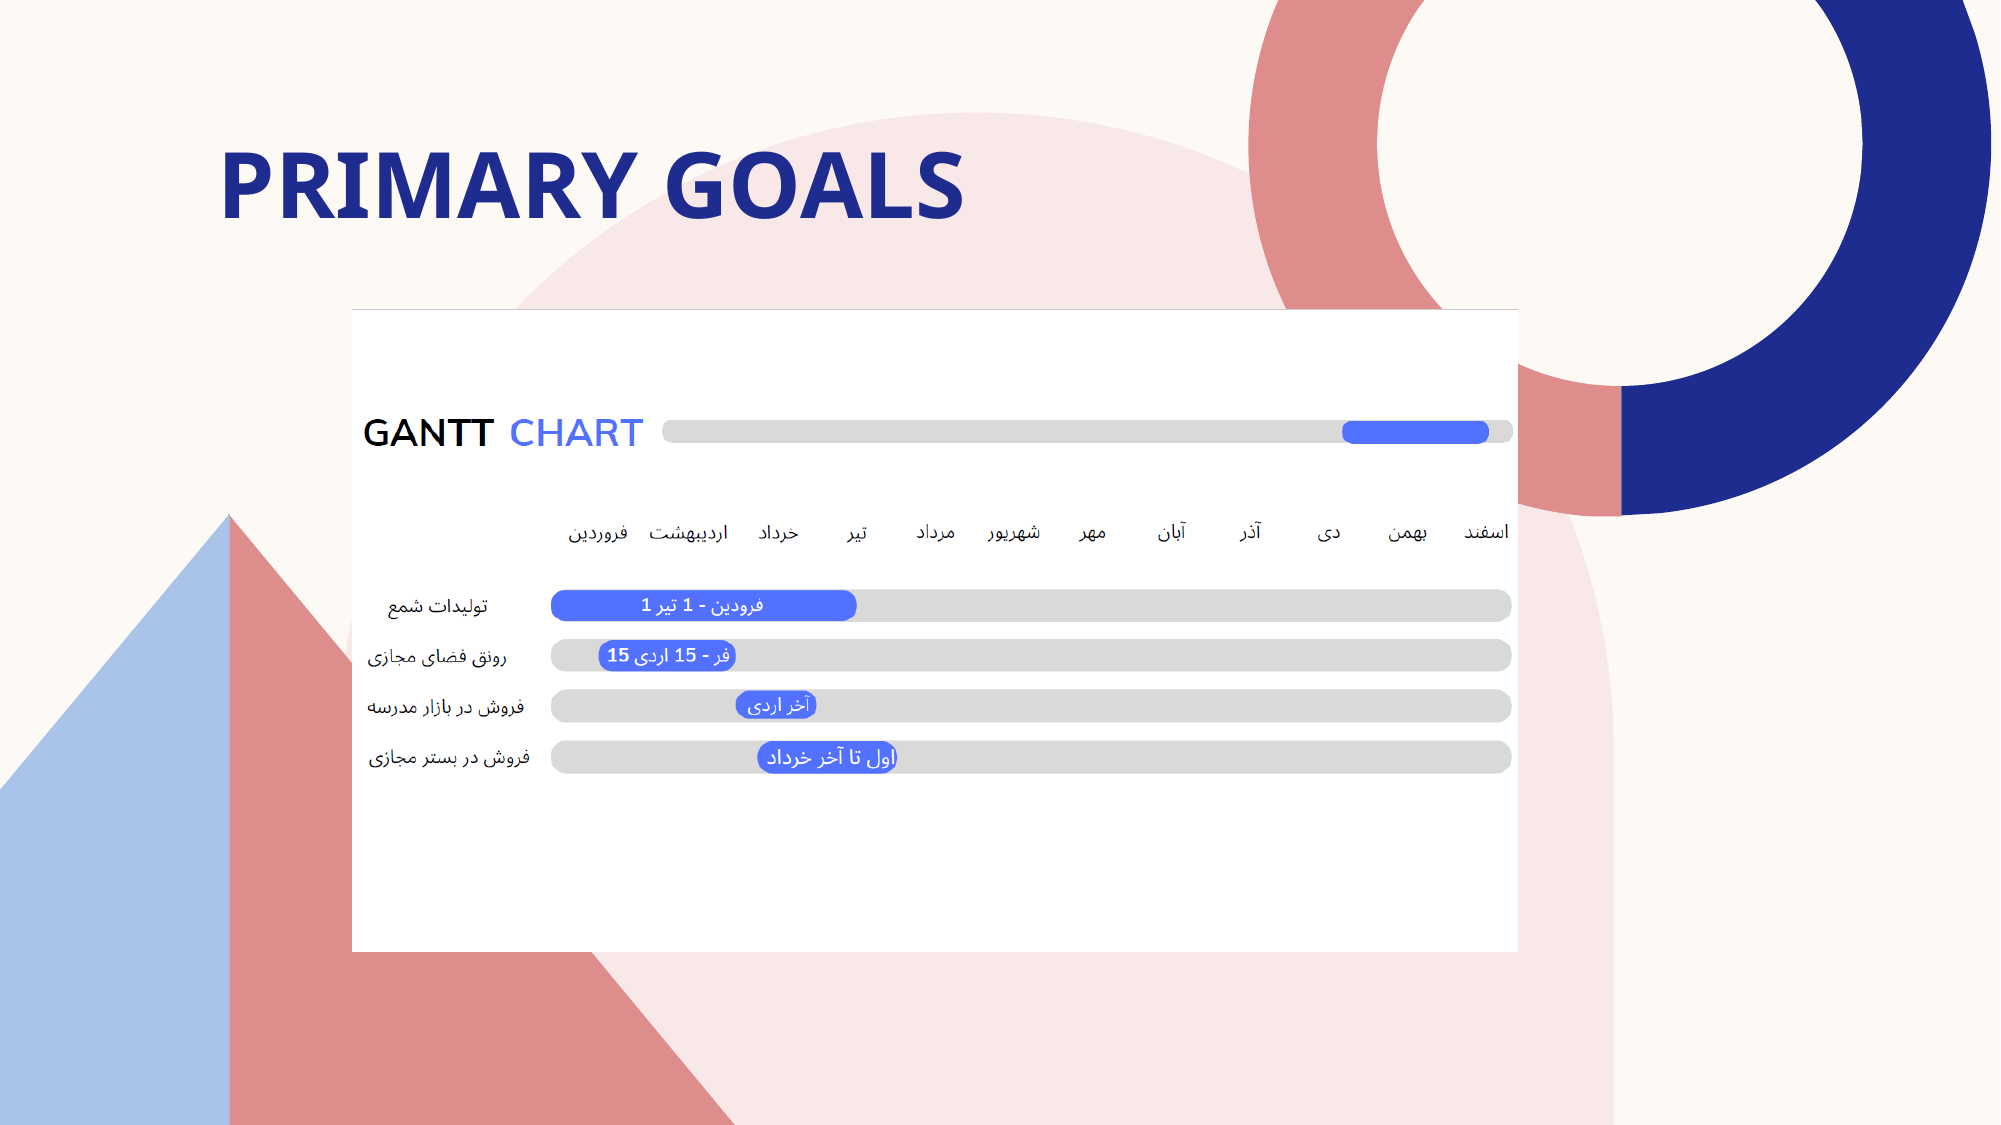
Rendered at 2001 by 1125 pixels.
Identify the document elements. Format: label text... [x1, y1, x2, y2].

picture [352, 309, 1518, 952]
title PRIMARY GOALS [66, 119, 1117, 246]
